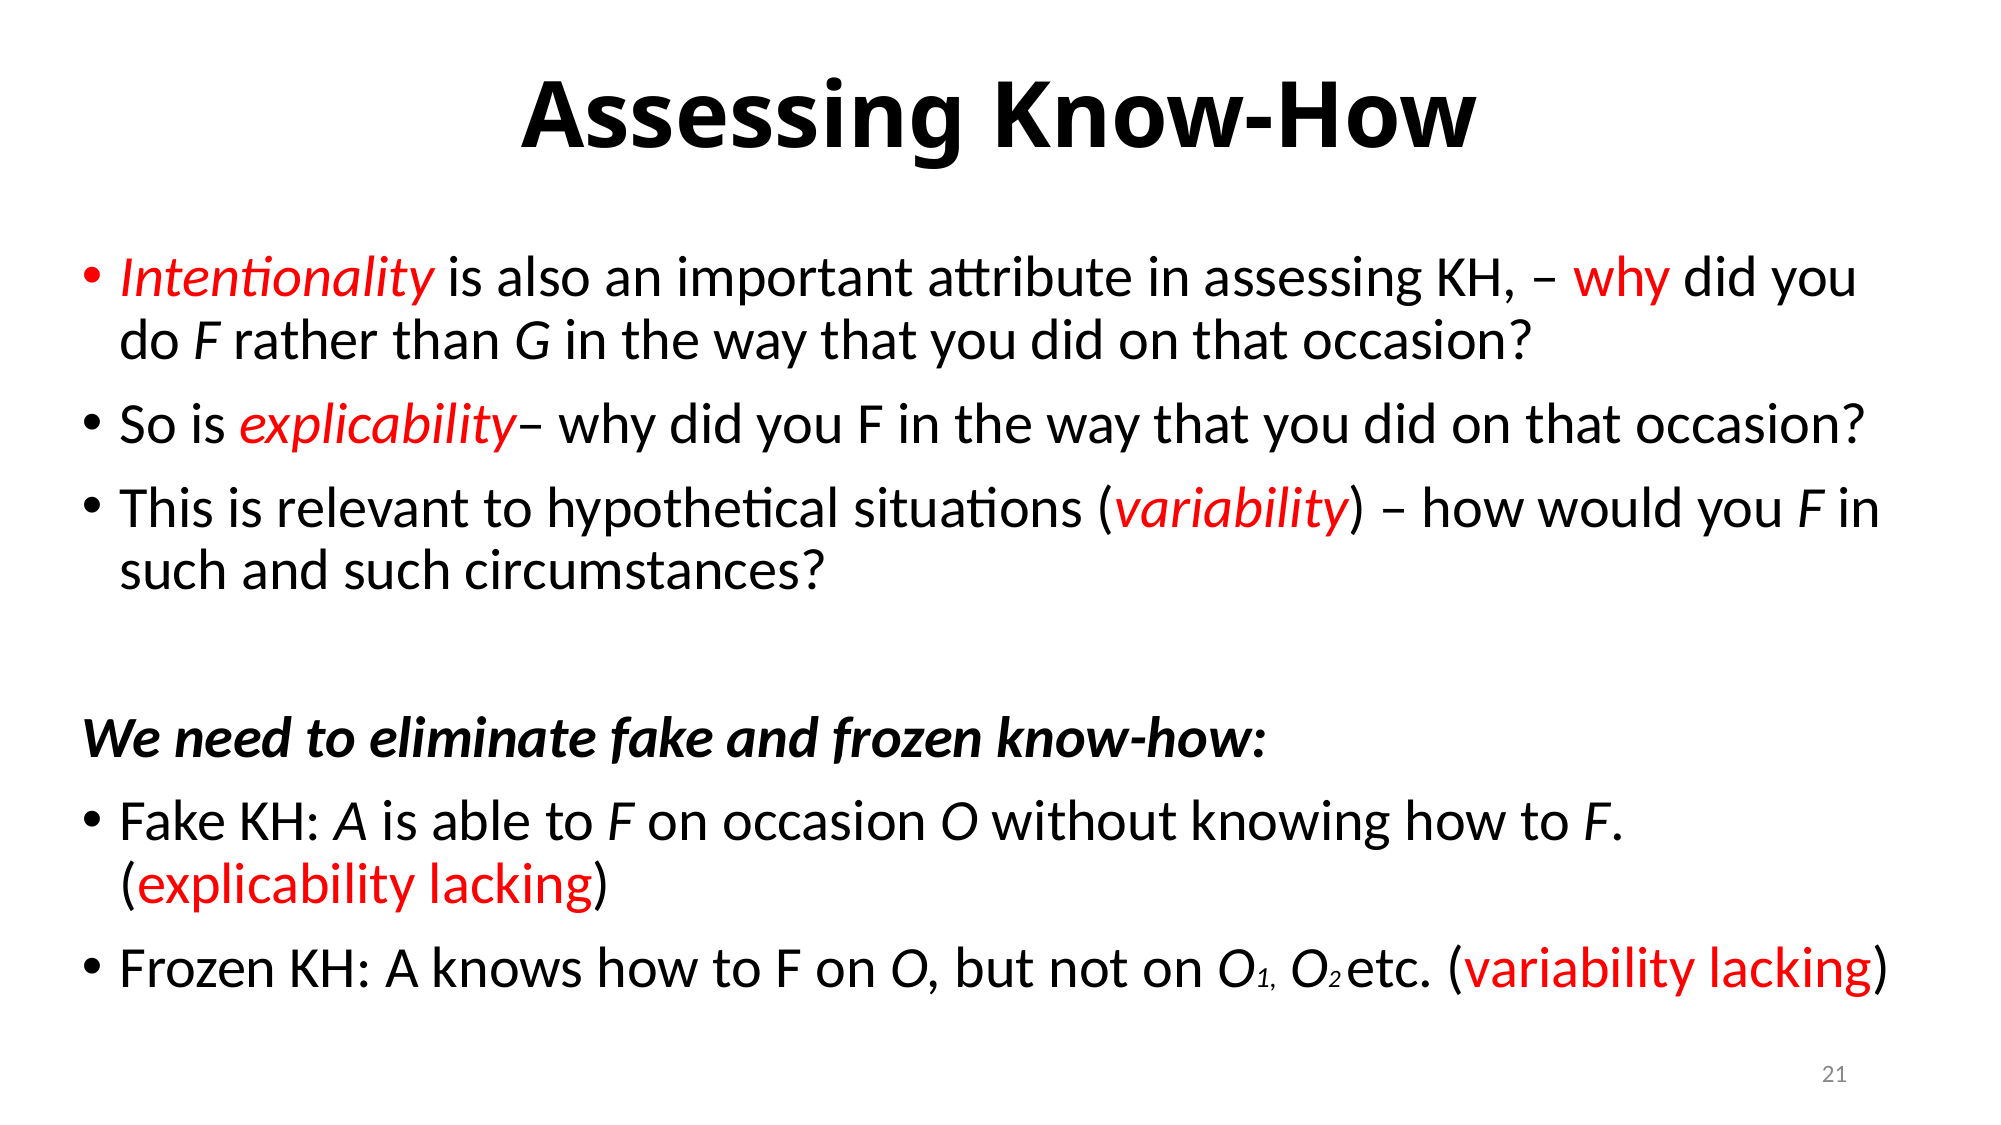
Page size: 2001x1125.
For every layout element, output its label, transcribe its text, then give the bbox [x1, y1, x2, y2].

slide_number 21 [1412, 1042, 1863, 1103]
list Intentionality is also an important attribute in assessing KH, – why did you do F rather than G in the way that you did on that occasion? So is explicability– why did you F in the way that you did on that occasion? This is relevant to hypothetical situations (variability) – how would you F in such and such circumstances? We need to eliminate fake and frozen know-how: Fake KH: A is able to F on occasion O without knowing how to F. (explicability lacking) Frozen KH: A knows how to F on O, but not on O1, O2 etc. (variability lacking) [66, 239, 1936, 1014]
title Assessing Know-How [137, 59, 1863, 177]
